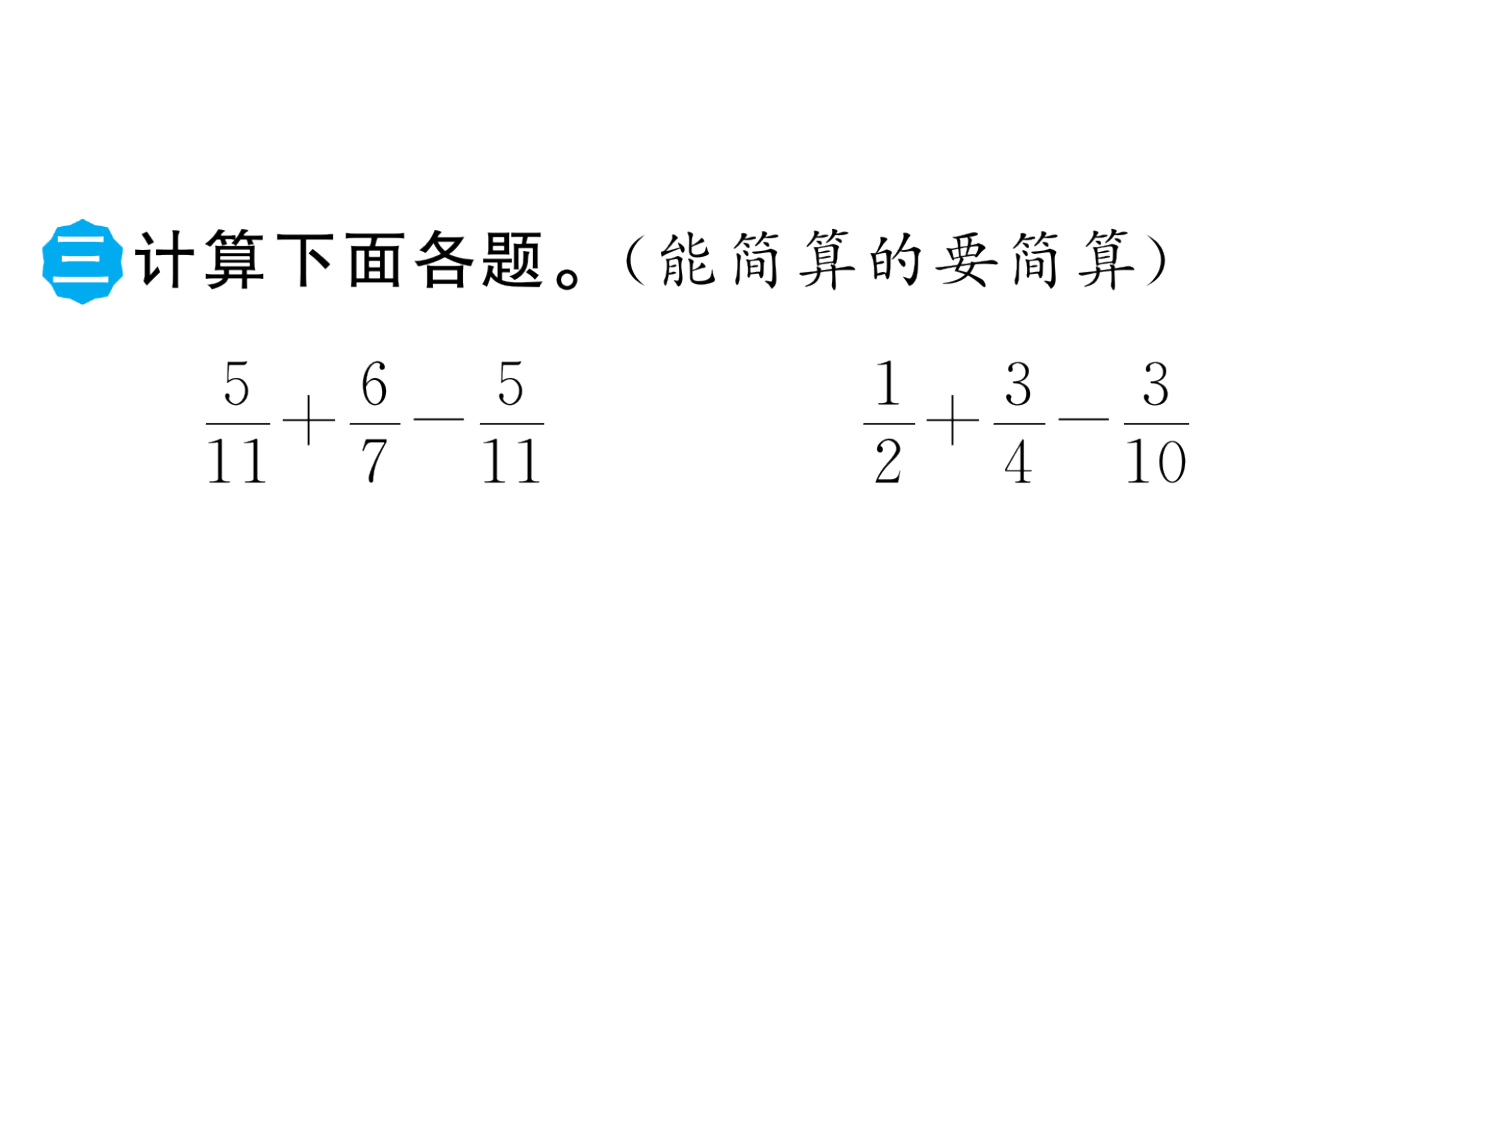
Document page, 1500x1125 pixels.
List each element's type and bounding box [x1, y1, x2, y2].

picture [35, 177, 1453, 951]
